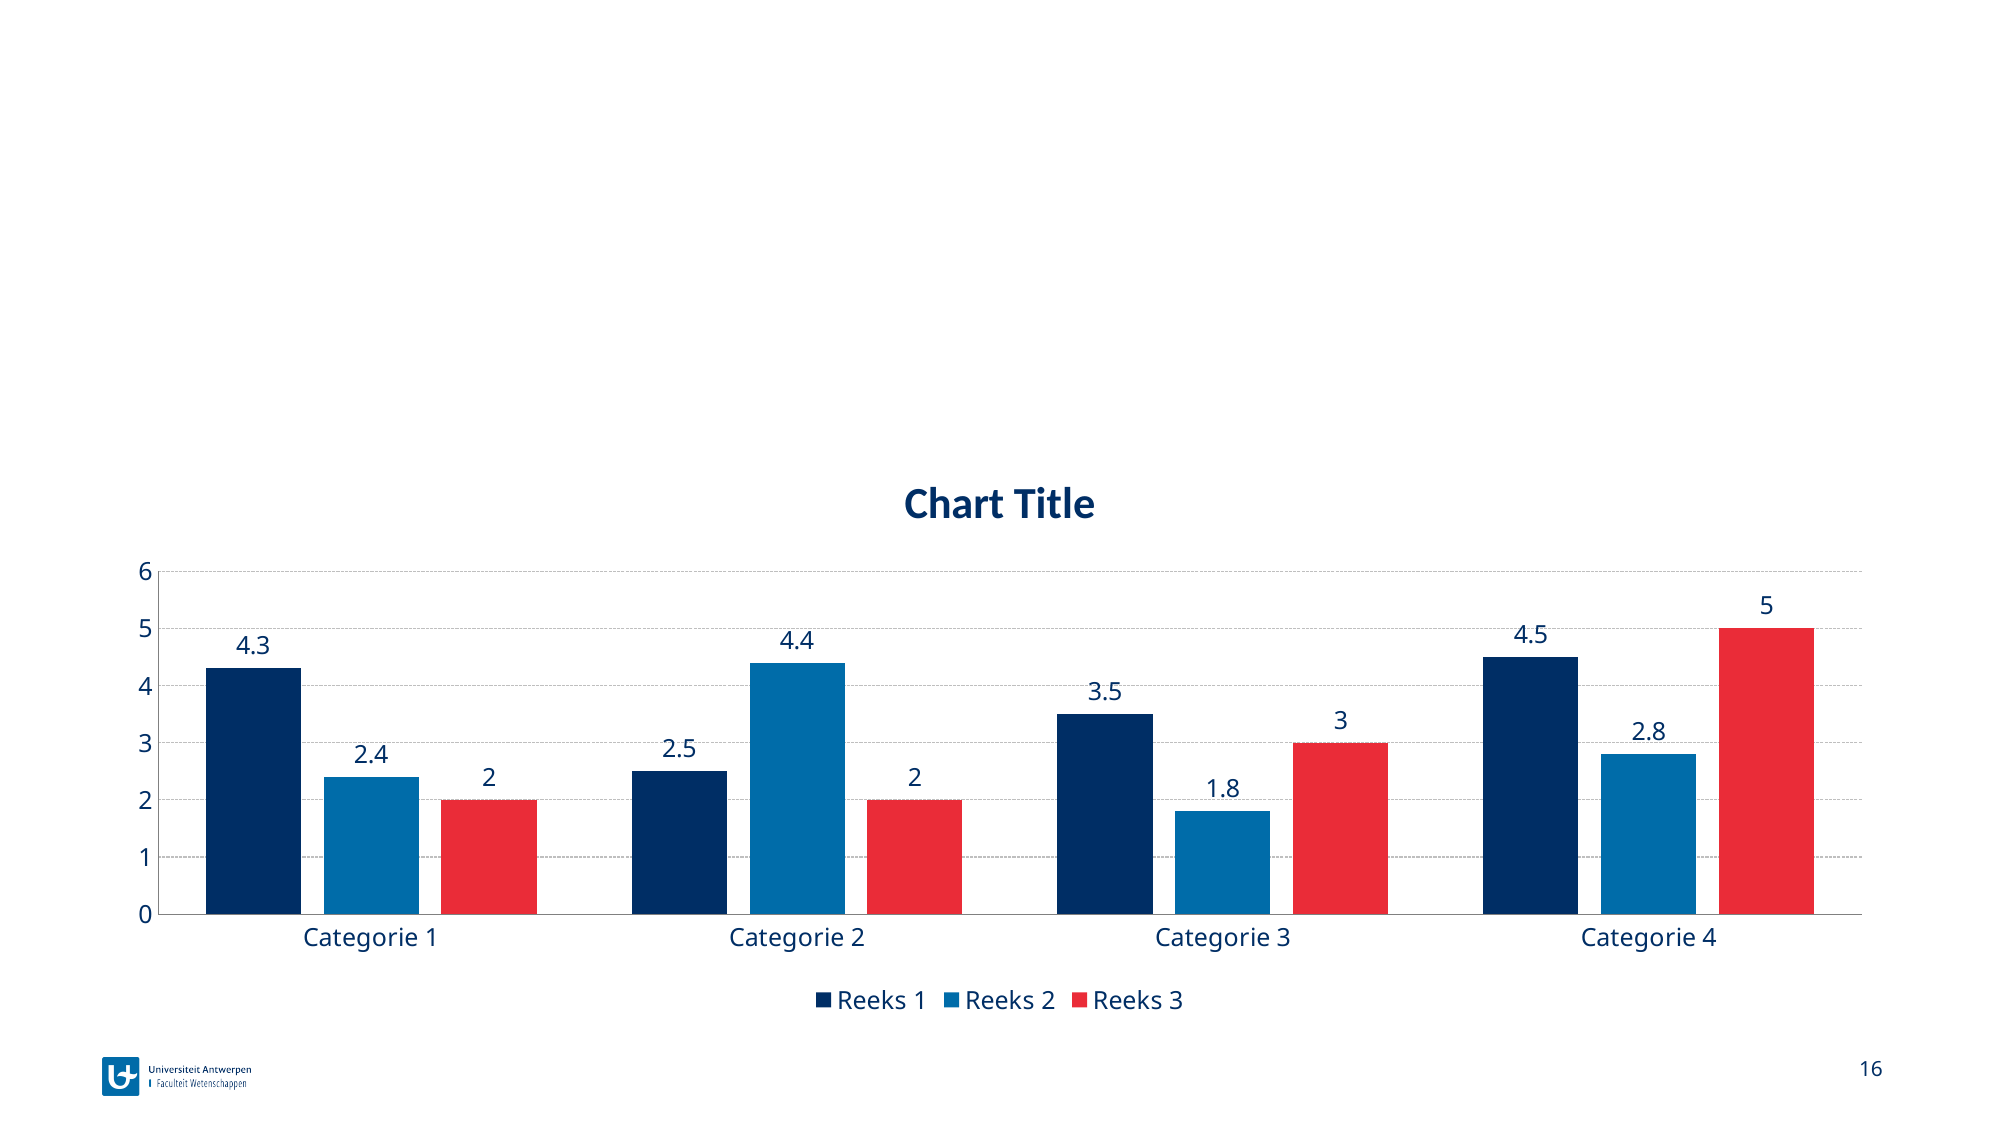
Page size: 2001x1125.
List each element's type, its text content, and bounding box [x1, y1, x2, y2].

picture [102, 1057, 251, 1096]
slide_number 16 [1463, 1039, 1898, 1100]
chart [102, 452, 1898, 1024]
